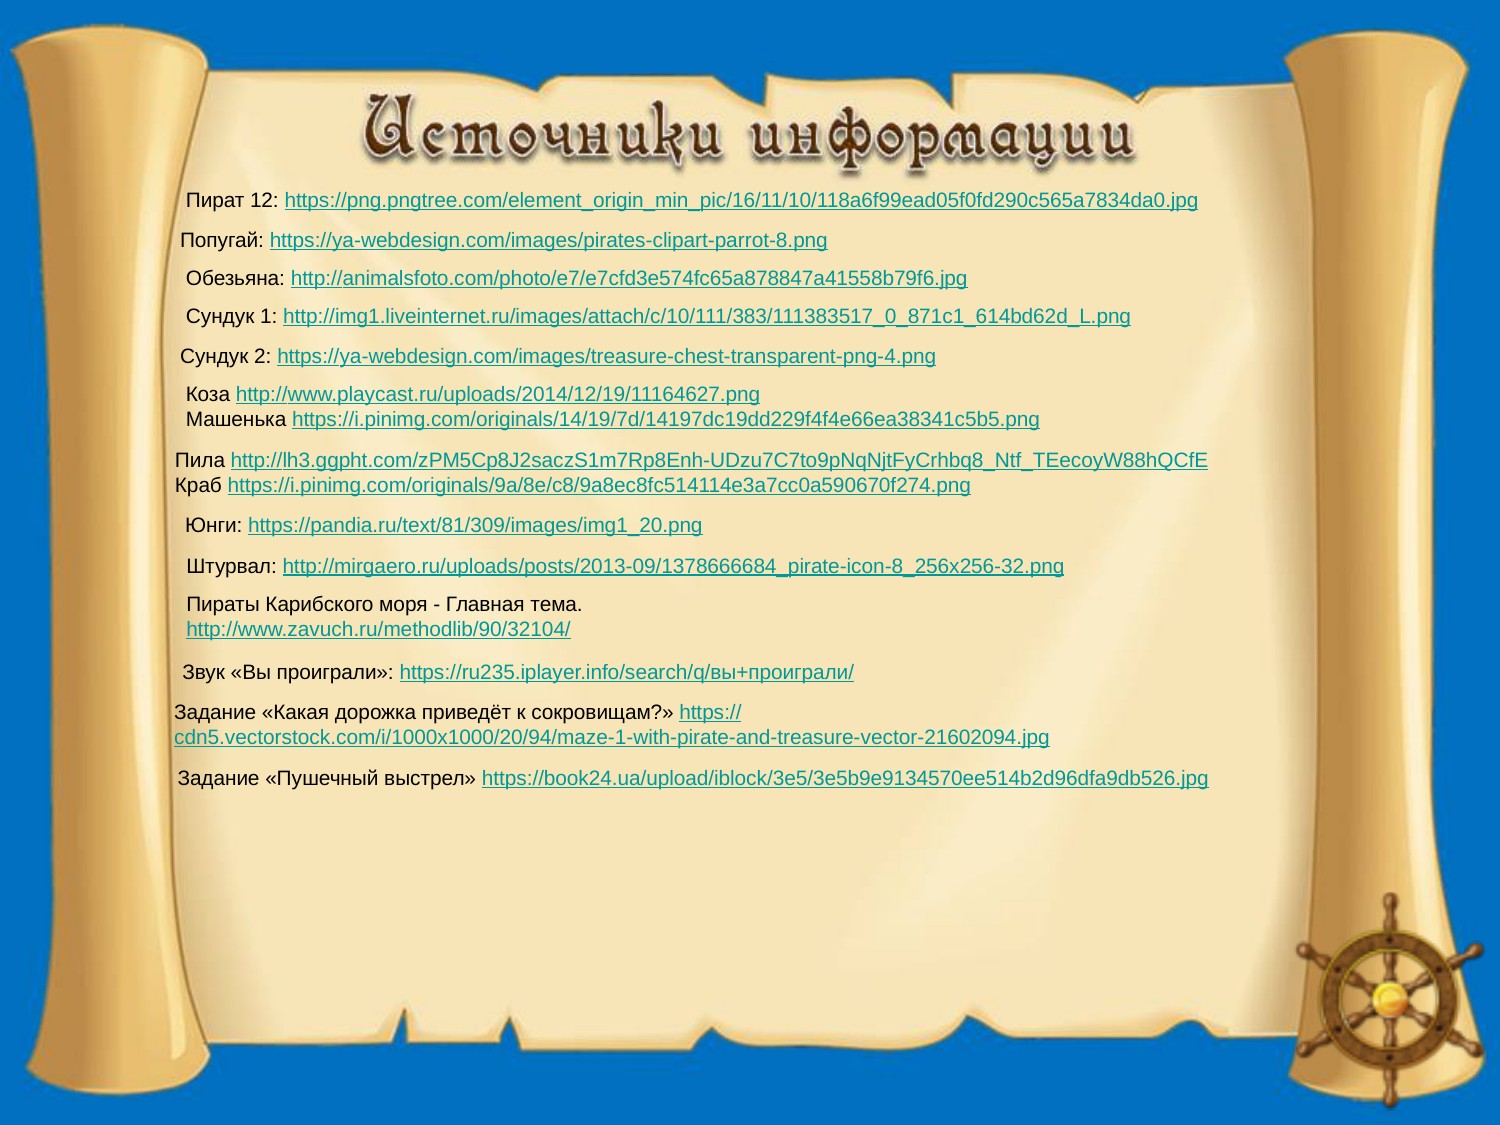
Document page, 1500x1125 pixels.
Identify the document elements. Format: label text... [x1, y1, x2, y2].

text_box Штурвал: http://mirgaero.ru/uploads/posts/2013-09/1378666684_pirate-icon-8_256x256-32.png [171, 544, 1317, 583]
text_box Пират 12: https://png.pngtree.com/element_origin_min_pic/16/11/10/118a6f99ead05f0fd290c565a7834da0.jpg [171, 179, 1317, 219]
text_box Задание «Какая дорожка приведёт к сокровищам?» https://cdn5.vectorstock.com/i/1000x1000/20/94/maze-1-with-pirate-and-treasure-vector-21602094.jpg [159, 691, 1313, 757]
text_box Пила http://lh3.ggpht.com/zPM5Cp8J2saczS1m7Rp8Enh-UDzu7C7to9pNqNjtFyCrhbq8_Ntf_TEecoyW88hQCfE Краб https://i.pinimg.com/originals/9a/8e/c8/9a8ec8fc514114e3a7cc0a590670f274.png [160, 439, 1317, 504]
text_box Сундук 2: https://ya-webdesign.com/images/treasure-chest-transparent-png-4.png [165, 335, 1317, 376]
picture [0, 0, 1500, 1125]
text_box Обезьяна: http://animalsfoto.com/photo/e7/e7cfd3e574fc65a878847a41558b79f6.jpg [171, 256, 1317, 295]
text_box Задание «Пушечный выстрел» https://book24.ua/upload/iblock/3e5/3e5b9e9134570ee514b2d96dfa9db526.jpg [162, 757, 1306, 797]
text_box Звук «Вы проиграли»: https://ru235.iplayer.info/search/q/вы+проиграли/ [167, 651, 1329, 691]
text_box Юнги: https://pandia.ru/text/81/309/images/img1_20.png [170, 504, 1317, 545]
text_box Попугай: https://ya-webdesign.com/images/pirates-clipart-parrot-8.png [165, 219, 1317, 259]
text_box Коза http://www.playcast.ru/uploads/2014/12/19/11164627.png Машенька https://i.pinimg.com/originals/14/19/7d/14197dc19dd229f4f4e66ea38341c5b5.png [171, 373, 1317, 439]
text_box Сундук 1: http://img1.liveinternet.ru/images/attach/c/10/111/383/111383517_0_871c1_614bd62d_L.png [171, 295, 1317, 335]
text_box Пираты Карибского моря - Главная тема. http://www.zavuch.ru/methodlib/90/32104/ [171, 583, 1317, 649]
